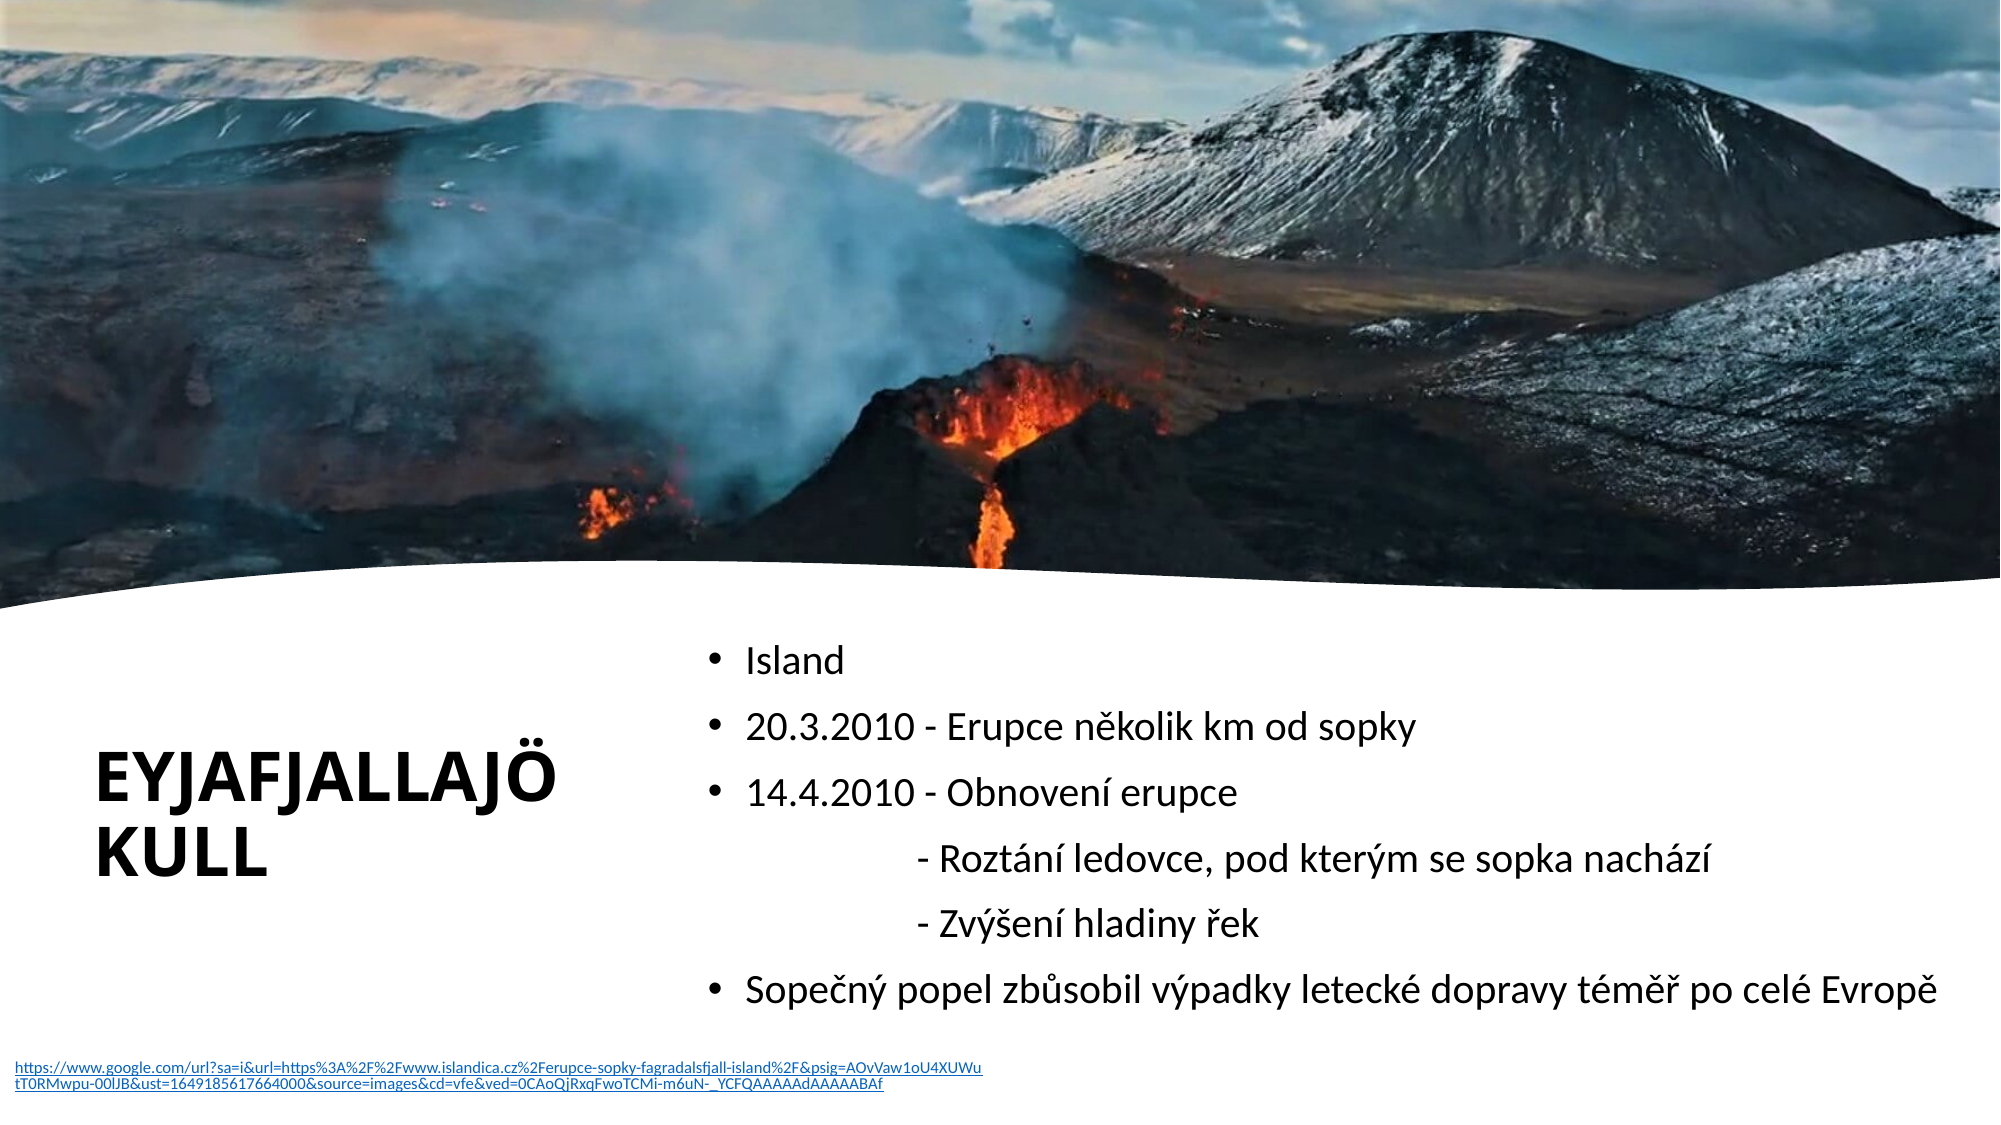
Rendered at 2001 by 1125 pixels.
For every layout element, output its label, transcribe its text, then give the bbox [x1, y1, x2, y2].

text_box https://www.google.com/url?sa=i&url=https%3A%2F%2Fwww.islandica.cz%2Ferupce-sopky-fagradalsfjall-island%2F&psig=AOvVaw1oU4XUWutT0RMwpu-00lJB&ust=1649185617664000&source=images&cd=vfe&ved=0CAoQjRxqFwoTCMi-m6uN-_YCFQAAAAAdAAAAABAf [0, 1049, 1001, 1084]
list Island 20.3.2010 - Erupce několik km od sopky 14.4.2010 - Obnovení erupce - Roztání ledovce, pod kterým se sopka nachází - Zvýšení hladiny řek Sopečný popel zbůsobil výpadky letecké dopravy téměř po celé Evropě [692, 615, 2000, 1097]
picture [0, 0, 2000, 609]
title EYJAFJALLAJÖKULL [78, 615, 619, 1018]
